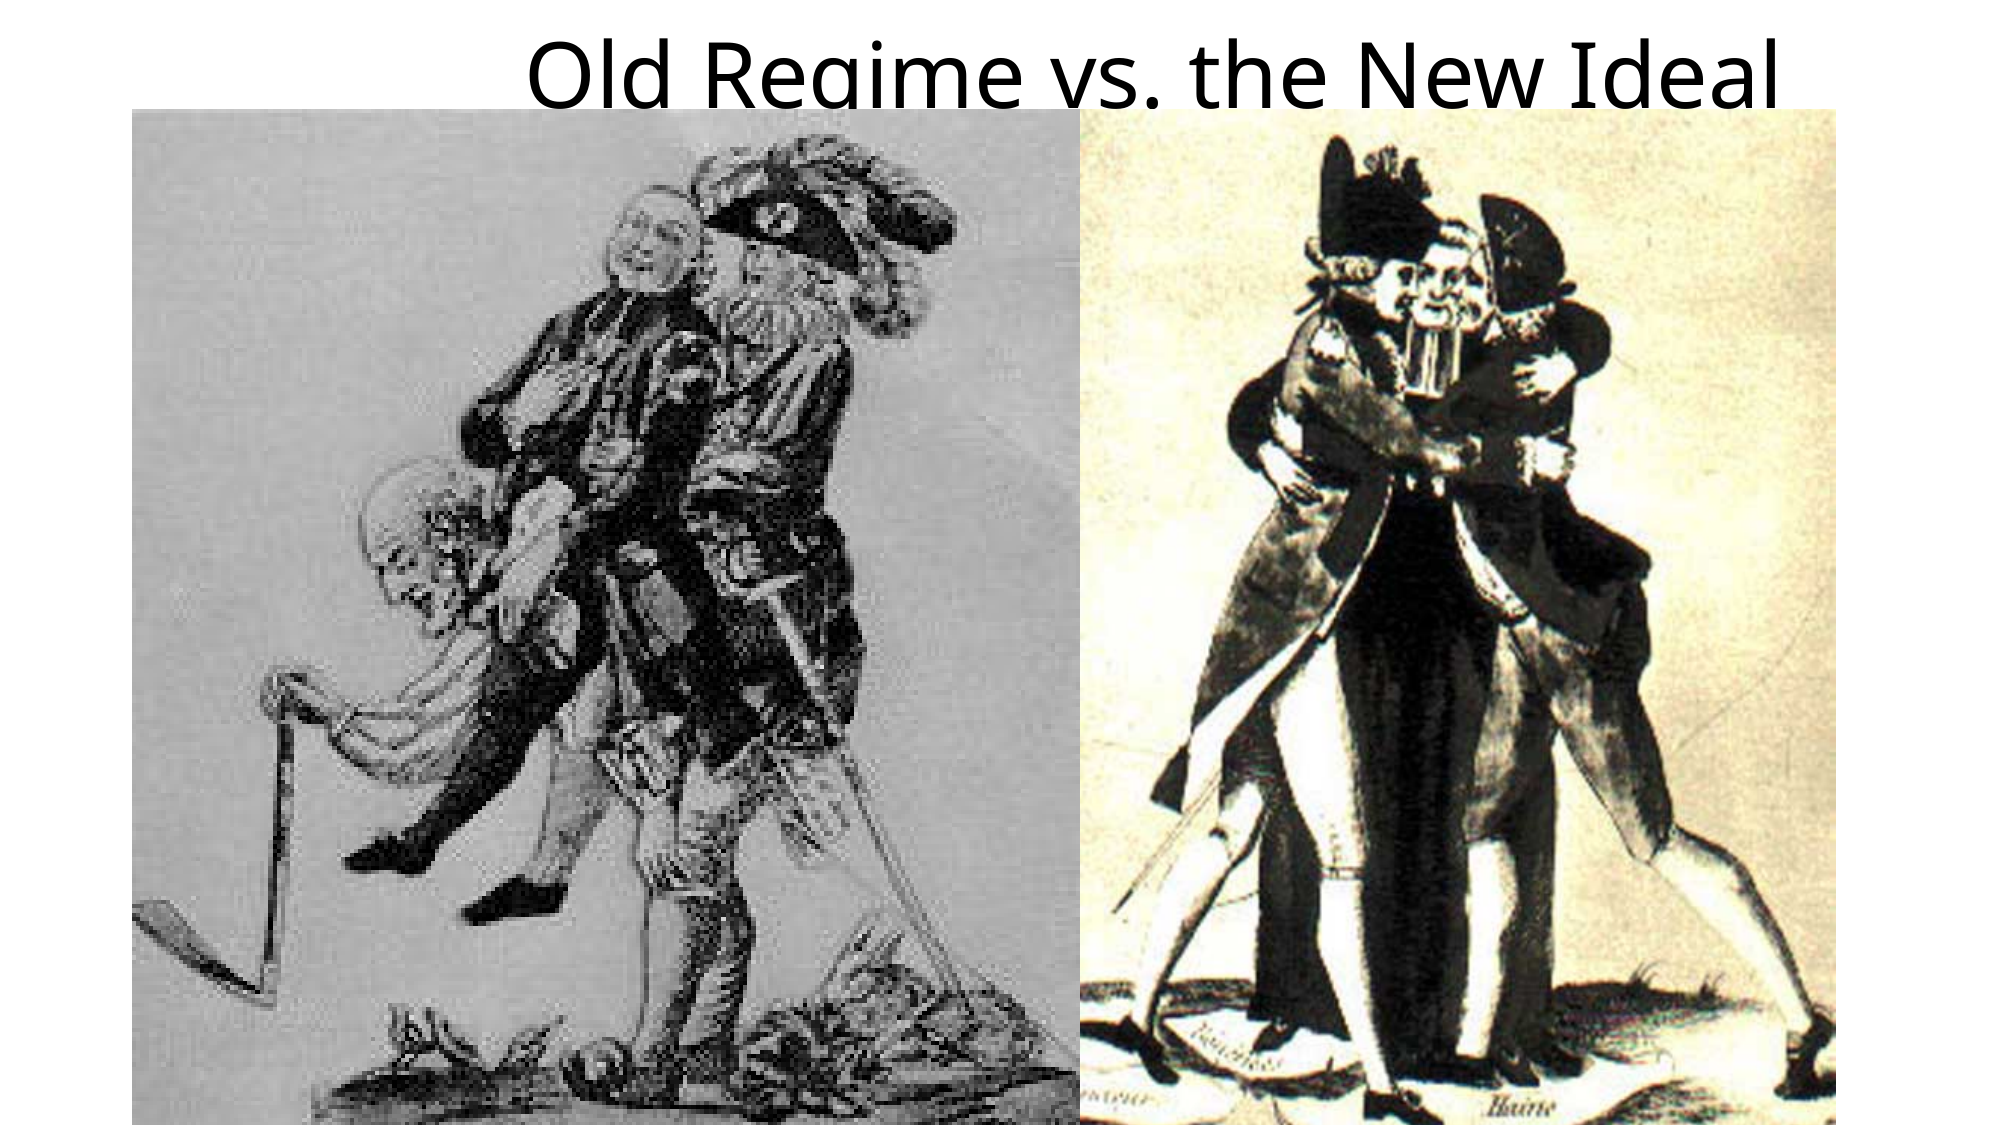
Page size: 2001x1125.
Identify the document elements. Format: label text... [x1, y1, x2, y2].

title Old Regime vs. the New Ideal [509, 0, 2000, 158]
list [132, 109, 1080, 1125]
picture [1080, 109, 1836, 1125]
